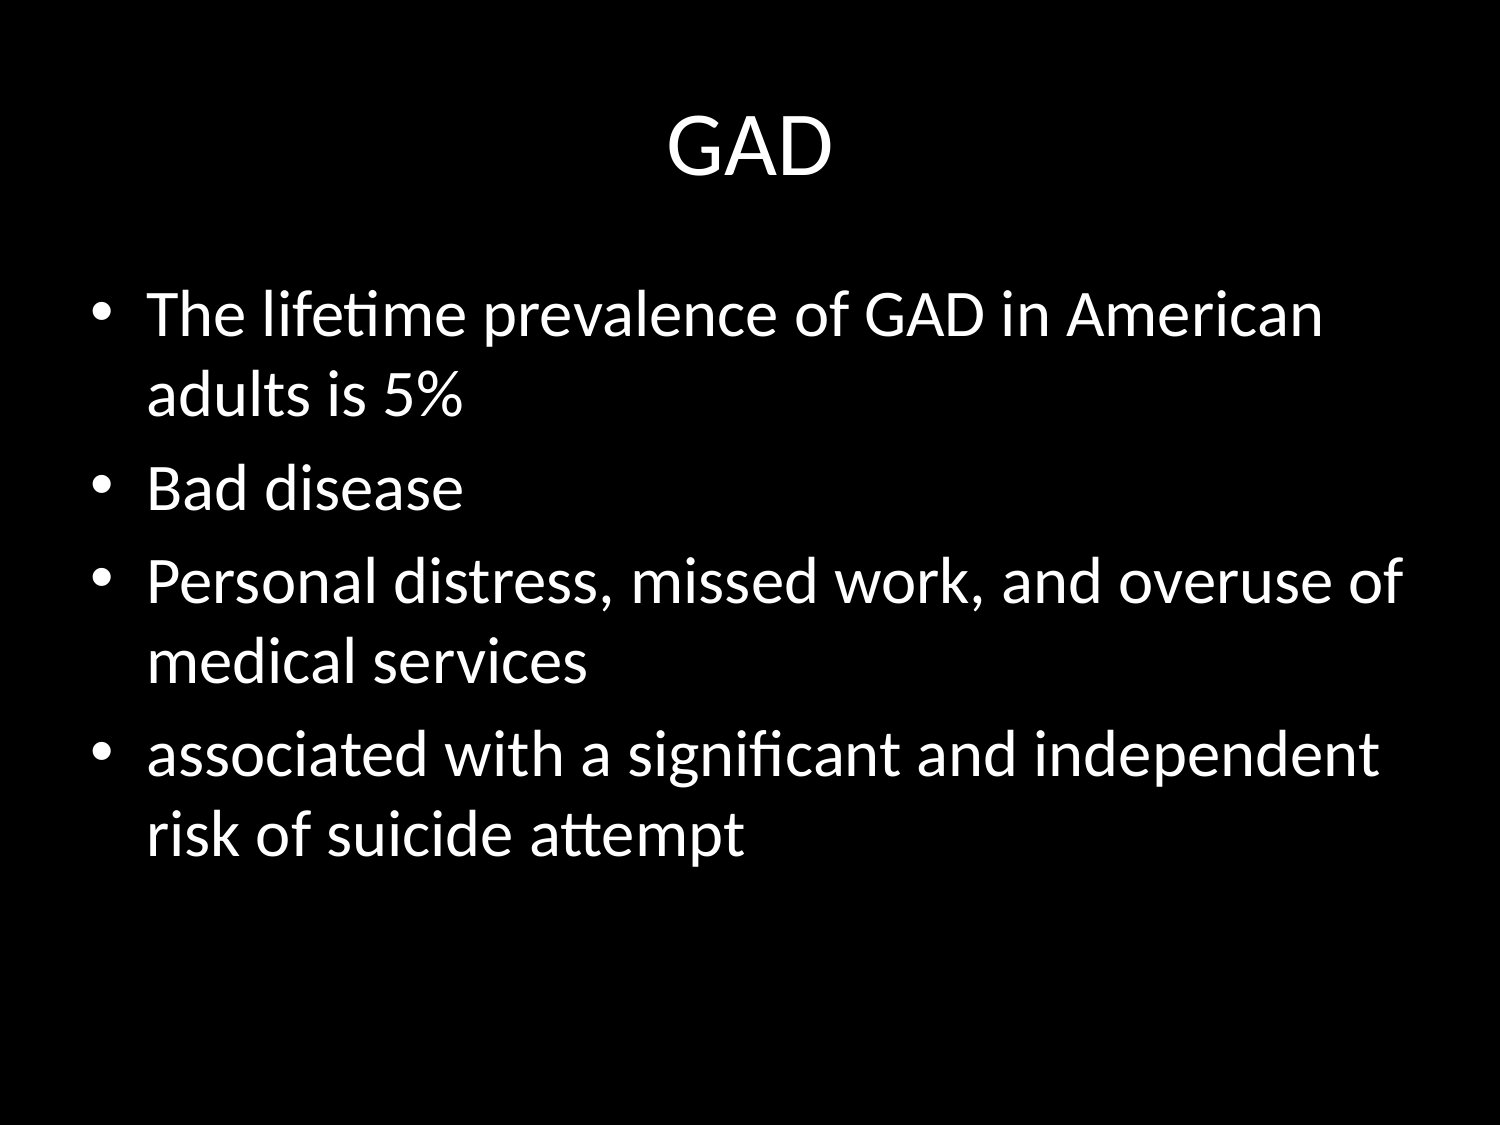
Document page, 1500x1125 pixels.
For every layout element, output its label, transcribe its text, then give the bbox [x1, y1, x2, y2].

list The lifetime prevalence of GAD in American adults is 5% Bad disease Personal distress, missed work, and overuse of medical services associated with a significant and independent risk of suicide attempt [75, 262, 1425, 1005]
title GAD [75, 45, 1425, 233]
